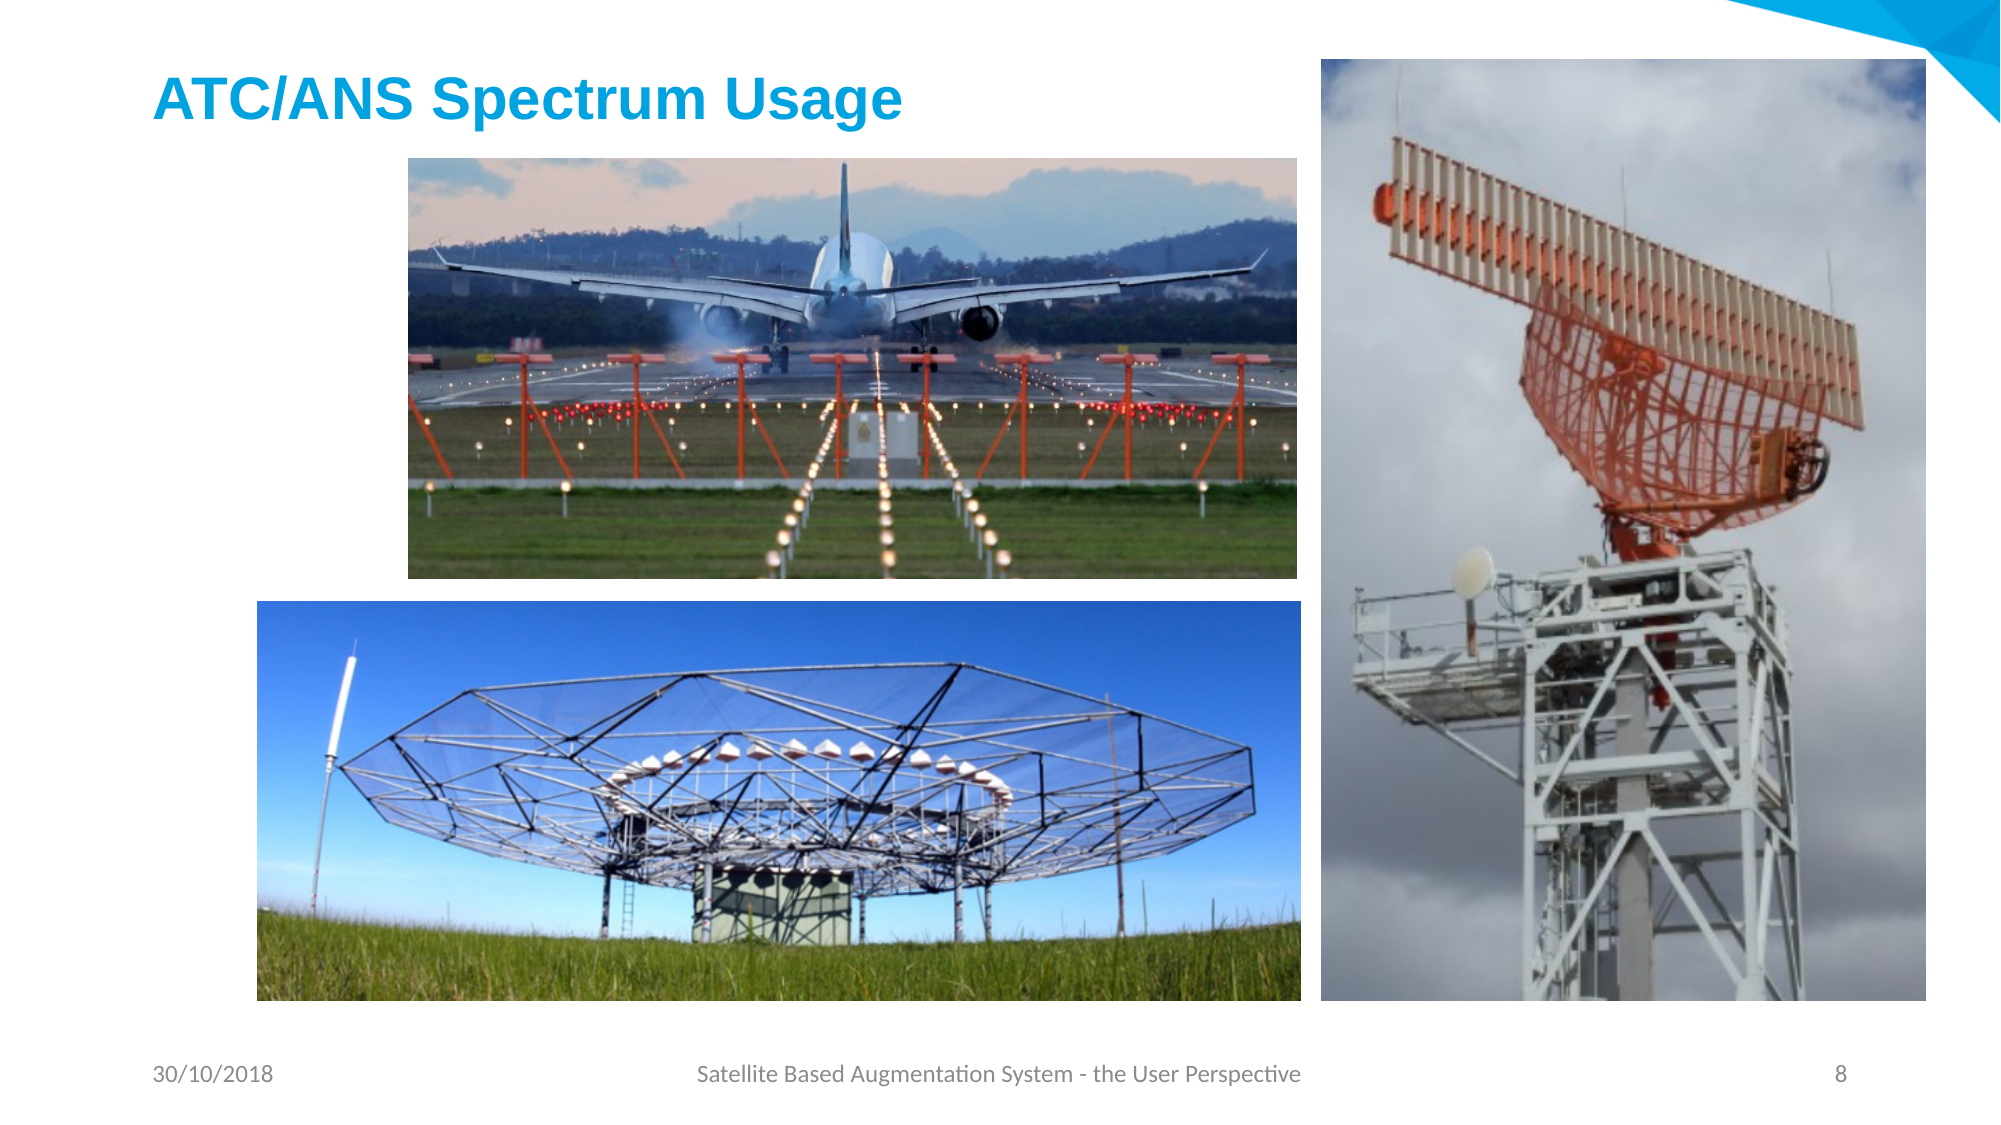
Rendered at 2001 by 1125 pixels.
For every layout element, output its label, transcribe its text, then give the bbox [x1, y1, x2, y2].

picture [0, 0, 2001, 1125]
slide_number 8 [1412, 1042, 1863, 1103]
footer Satellite Based Augmentation System - the User Perspective [662, 1042, 1338, 1103]
title ATC/ANS Spectrum Usage [137, 59, 1321, 278]
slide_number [137, 1042, 588, 1103]
